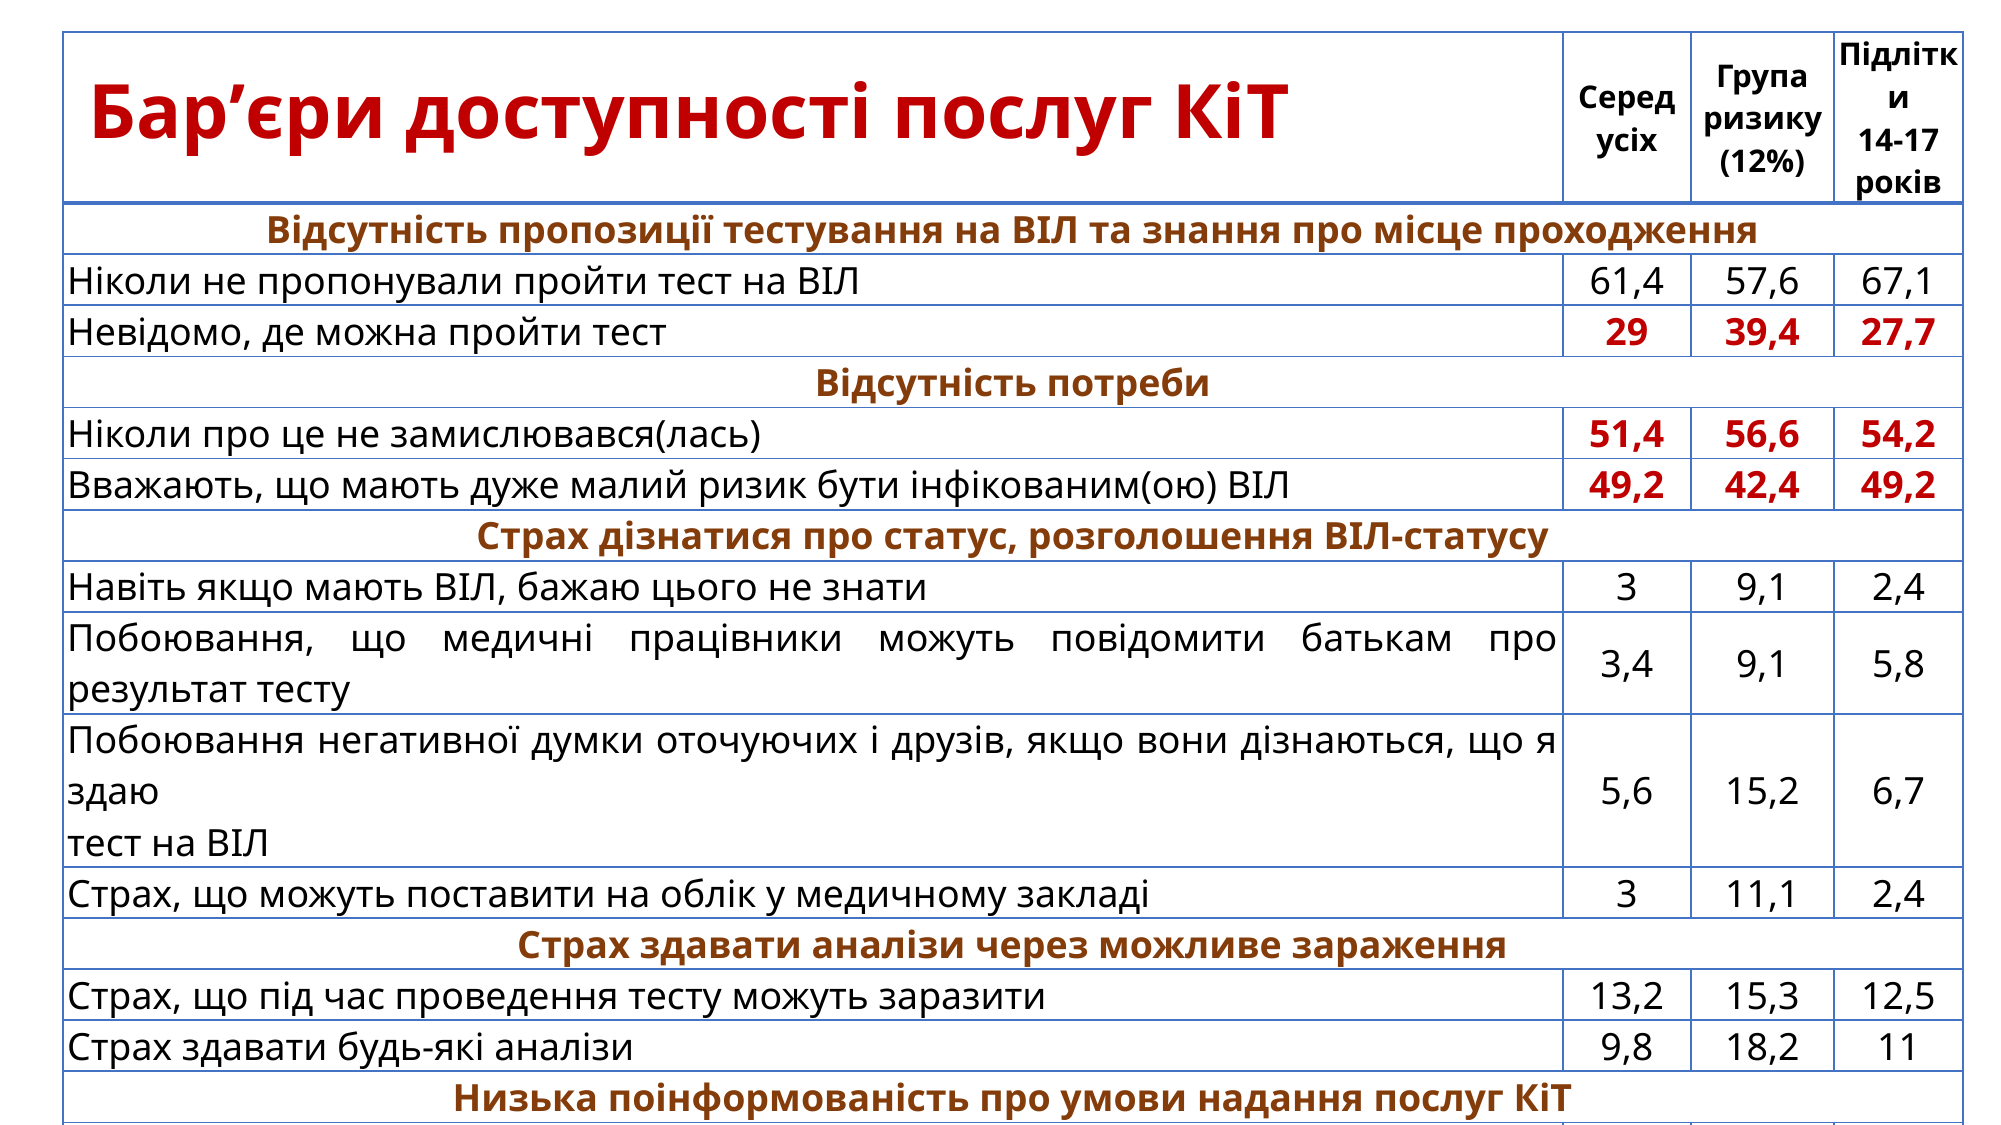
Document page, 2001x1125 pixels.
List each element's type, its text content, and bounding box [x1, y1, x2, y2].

table_cell 12,5 [1835, 970, 1962, 1019]
table_cell Ніколи не пропонували пройти тест на ВІЛ [64, 255, 1562, 304]
table_cell 9,8 [1564, 1021, 1690, 1070]
table_cell Вважають, що мають дуже малий ризик бути інфікованим(ою) ВІЛ [64, 459, 1562, 509]
table_cell 2,4 [1835, 562, 1962, 611]
table_cell 6,7 [1835, 715, 1962, 866]
table_cell 5,6 [1564, 715, 1690, 866]
table_cell Побоювання негативної думки оточуючих і друзів, якщо вони дізнаються, що я здаю тест на ВІЛ [64, 715, 1562, 866]
table_cell 3,4 [1564, 613, 1690, 713]
table_cell 56,6 [1692, 408, 1833, 458]
table_cell Відсутність пропозиції тестування на ВІЛ та знання про місце проходження [64, 205, 1962, 253]
table_cell 42,4 [1692, 459, 1833, 509]
table_cell 5,8 [1835, 613, 1962, 713]
table_cell 18,2 [1692, 1021, 1833, 1070]
table_cell 51,4 [1564, 408, 1690, 458]
table_header Бар’єри доступності послуг КіТ [64, 33, 1562, 201]
table_cell 2,4 [1835, 868, 1962, 917]
table_cell 15,2 [1692, 715, 1833, 866]
table_cell 49,2 [1564, 459, 1690, 509]
table_cell 11 [1835, 1021, 1962, 1070]
table_cell 13,2 [1564, 970, 1690, 1019]
table_cell 11,1 [1692, 868, 1833, 917]
table_header Група ризику (12%) [1692, 33, 1833, 201]
table_cell Невідомо, де можна пройти тест [64, 306, 1562, 356]
table_cell Страх здавати будь-які аналізи [64, 1021, 1562, 1070]
table_cell 67,1 [1835, 255, 1962, 304]
table_cell 57,6 [1692, 255, 1833, 304]
table_cell 61,4 [1564, 255, 1690, 304]
table_cell Навіть якщо мають ВІЛ, бажаю цього не знати [64, 562, 1562, 611]
table_cell Низька поінформованість про умови надання послуг КіТ [64, 1072, 1962, 1122]
table_cell 39,4 [1692, 306, 1833, 356]
table_cell 49,2 [1835, 459, 1962, 509]
table_cell 27,7 [1835, 306, 1962, 356]
table_cell Страх, що можуть поставити на облік у медичному закладі [64, 868, 1562, 917]
table_cell 29 [1564, 306, 1690, 356]
table_cell Страх, що під час проведення тесту можуть заразити [64, 970, 1562, 1019]
table_header Серед усіх [1564, 33, 1690, 201]
table_cell Відсутність потреби [64, 357, 1962, 407]
table_cell Ніколи про це не замислювався(лась) [64, 408, 1562, 458]
table_cell 9,1 [1692, 613, 1833, 713]
table_cell 9,1 [1692, 562, 1833, 611]
table_cell Побоювання, що медичні працівники можуть повідомити батькам про результат тесту [64, 613, 1562, 713]
table_cell Страх здавати аналізи через можливе зараження [64, 919, 1962, 968]
table_header Підлітки 14-17 років [1835, 33, 1962, 201]
table_cell Страх дізнатися про статус, розголошення ВІЛ-статусу [64, 511, 1962, 560]
table_cell 3 [1564, 562, 1690, 611]
table_cell 3 [1564, 868, 1690, 917]
table_cell 15,3 [1692, 970, 1833, 1019]
table_cell 54,2 [1835, 408, 1962, 458]
